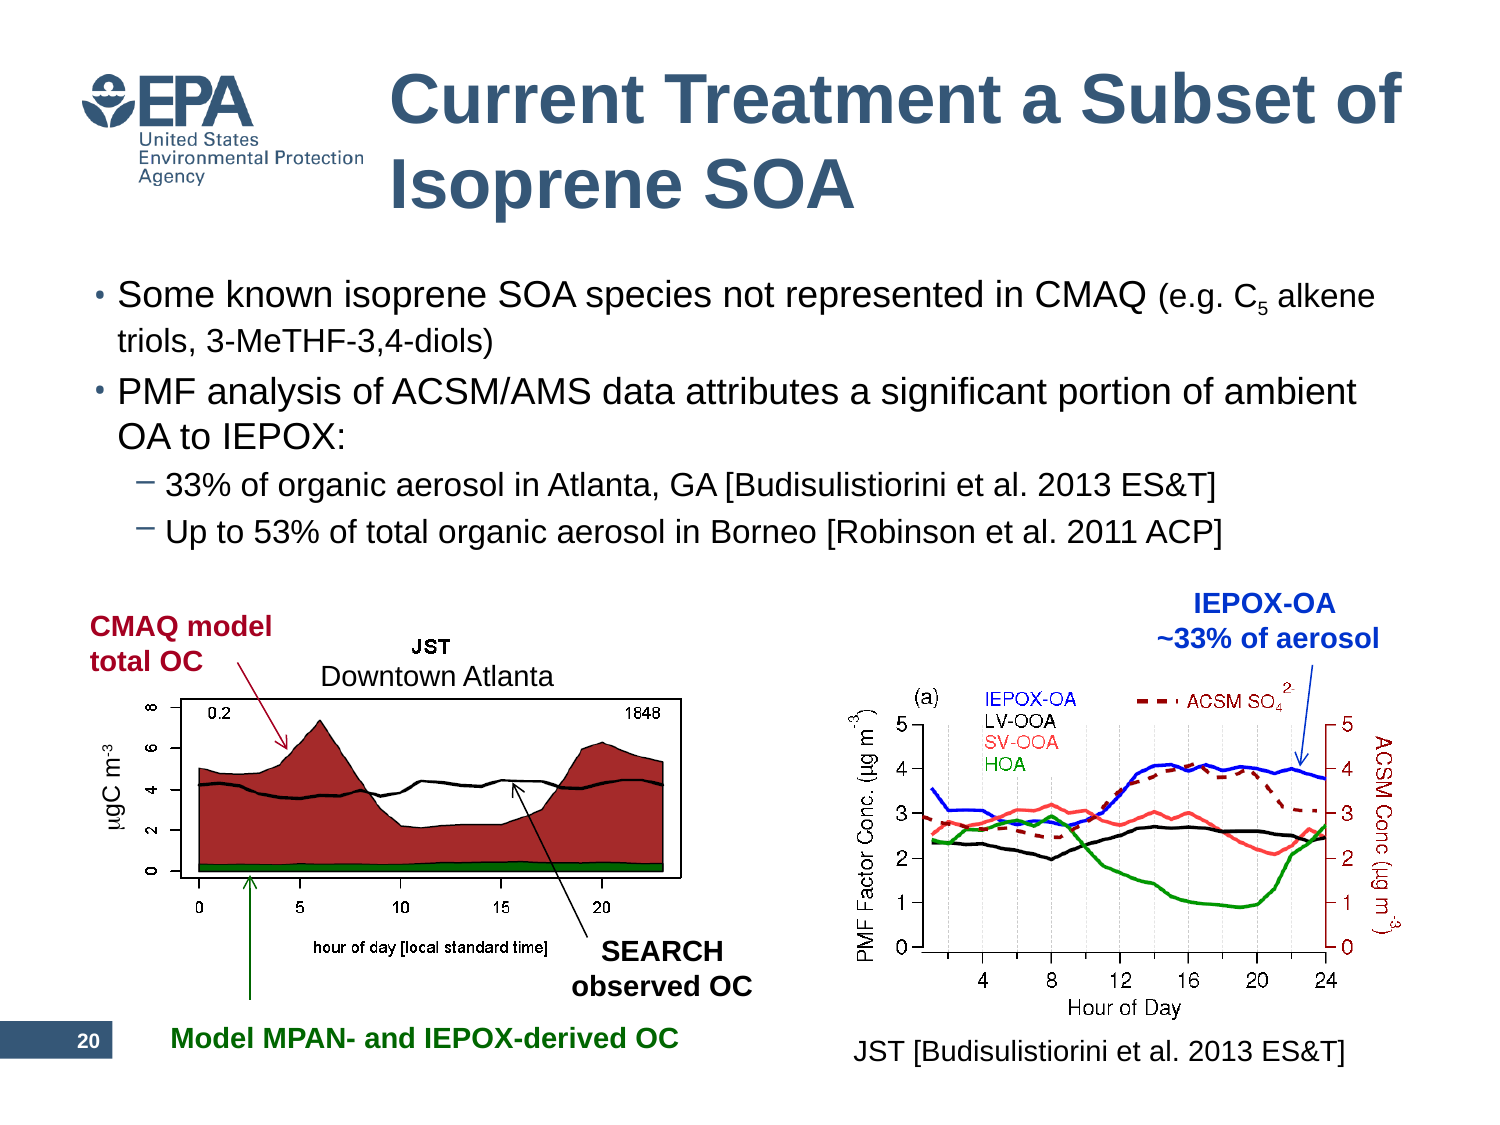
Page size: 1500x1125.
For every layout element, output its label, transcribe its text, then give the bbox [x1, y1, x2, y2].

picture [82, 74, 363, 186]
picture [824, 671, 1413, 1026]
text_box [512, 782, 588, 938]
list Some known isoprene SOA species not represented in CMAQ (e.g. C5 alkene triols, 3-MeTHF-3,4-diols) PMF analysis of ACSM/AMS data attributes a significant portion of ambient OA to IEPOX: 33% of organic aerosol in Atlanta, GA [Budisulistiorini et al. 2013 ES&T] Up to 53% of total organic aerosol in Borneo [Robinson et al. 2011 ACP] [75, 262, 1413, 1025]
text_box SEARCH observed OC [549, 924, 775, 1010]
text_box IEPOX-OA ~33% of aerosol [1124, 577, 1413, 663]
slide_number 20 [0, 1021, 100, 1059]
picture [137, 625, 688, 961]
text_box JST [Budisulistiorini et al. 2013 ES&T] [837, 1035, 1363, 1075]
title Current Treatment a Subset of Isoprene SOA [375, 45, 1425, 233]
text_box Model MPAN- and IEPOX-derived OC [150, 1012, 700, 1063]
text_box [1299, 664, 1313, 767]
text_box mgC m-3 [87, 719, 132, 858]
text_box CMAQ model total OC [75, 599, 325, 685]
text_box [237, 662, 288, 751]
